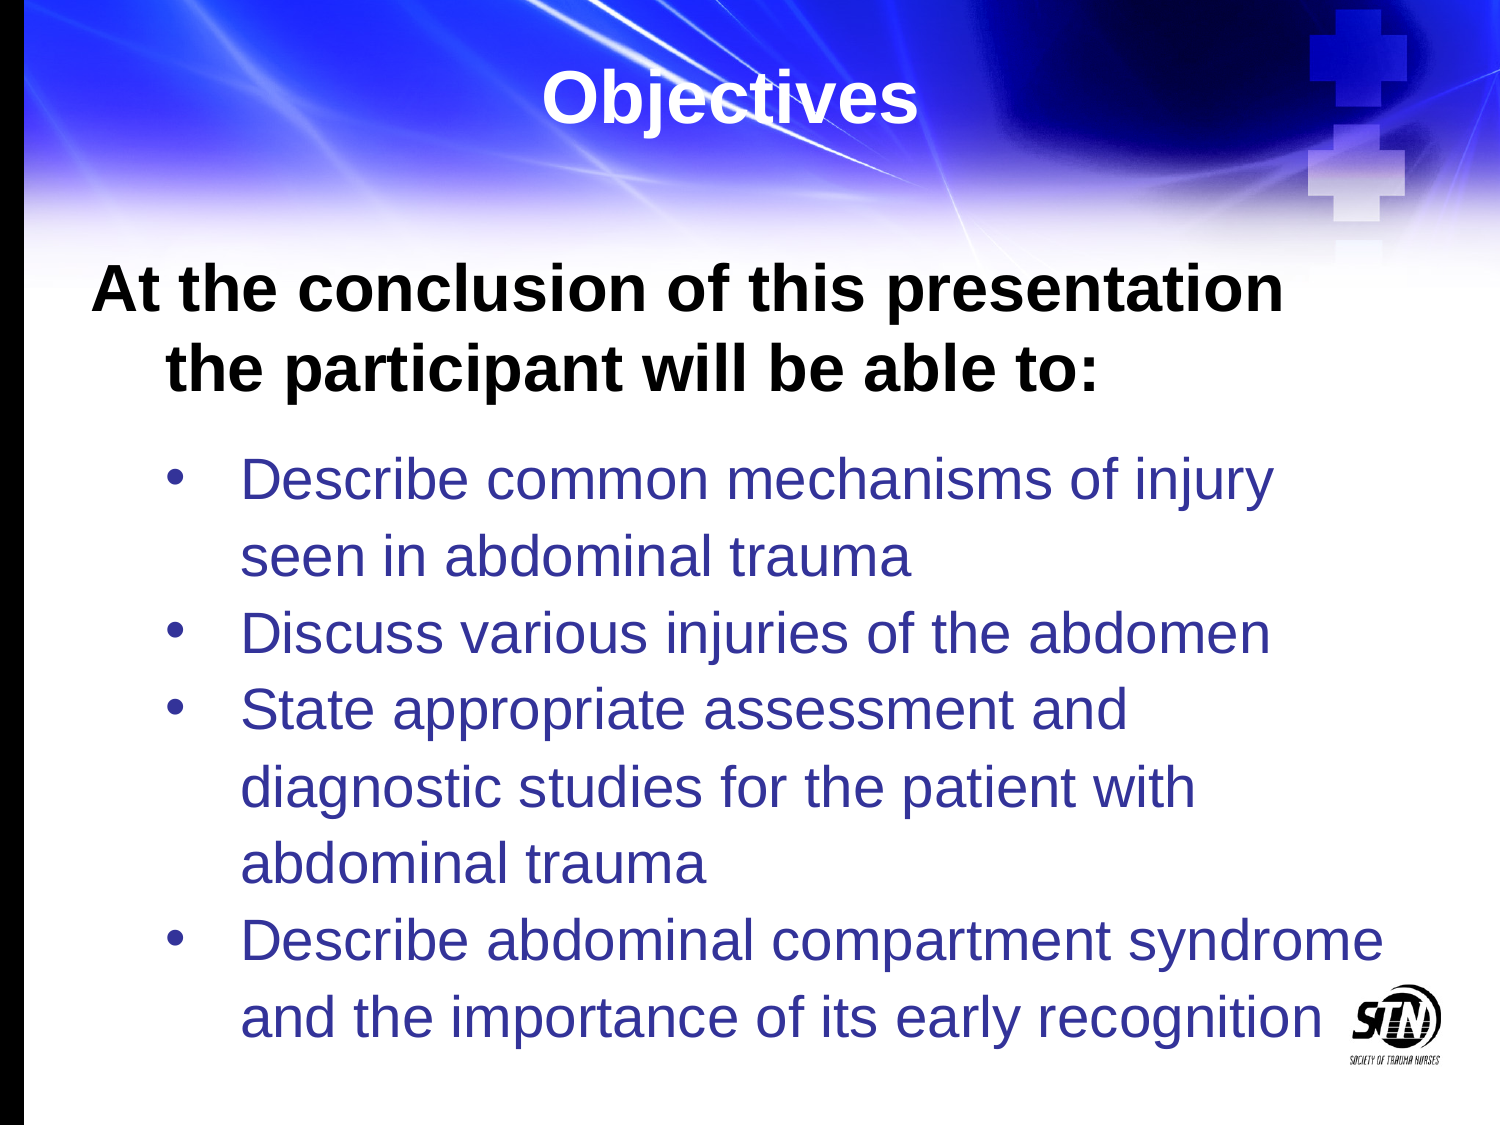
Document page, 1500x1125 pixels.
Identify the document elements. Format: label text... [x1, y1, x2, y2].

picture [0, 0, 1500, 1125]
title Objectives [187, 0, 1275, 188]
list At the conclusion of this presentation the participant will be able to: Describe common mechanisms of injury seen in abdominal trauma Discuss various injuries of the abdomen State appropriate assessment and diagnostic studies for the patient with abdominal trauma Describe abdominal compartment syndrome and the importance of its early recognition [75, 237, 1413, 1000]
